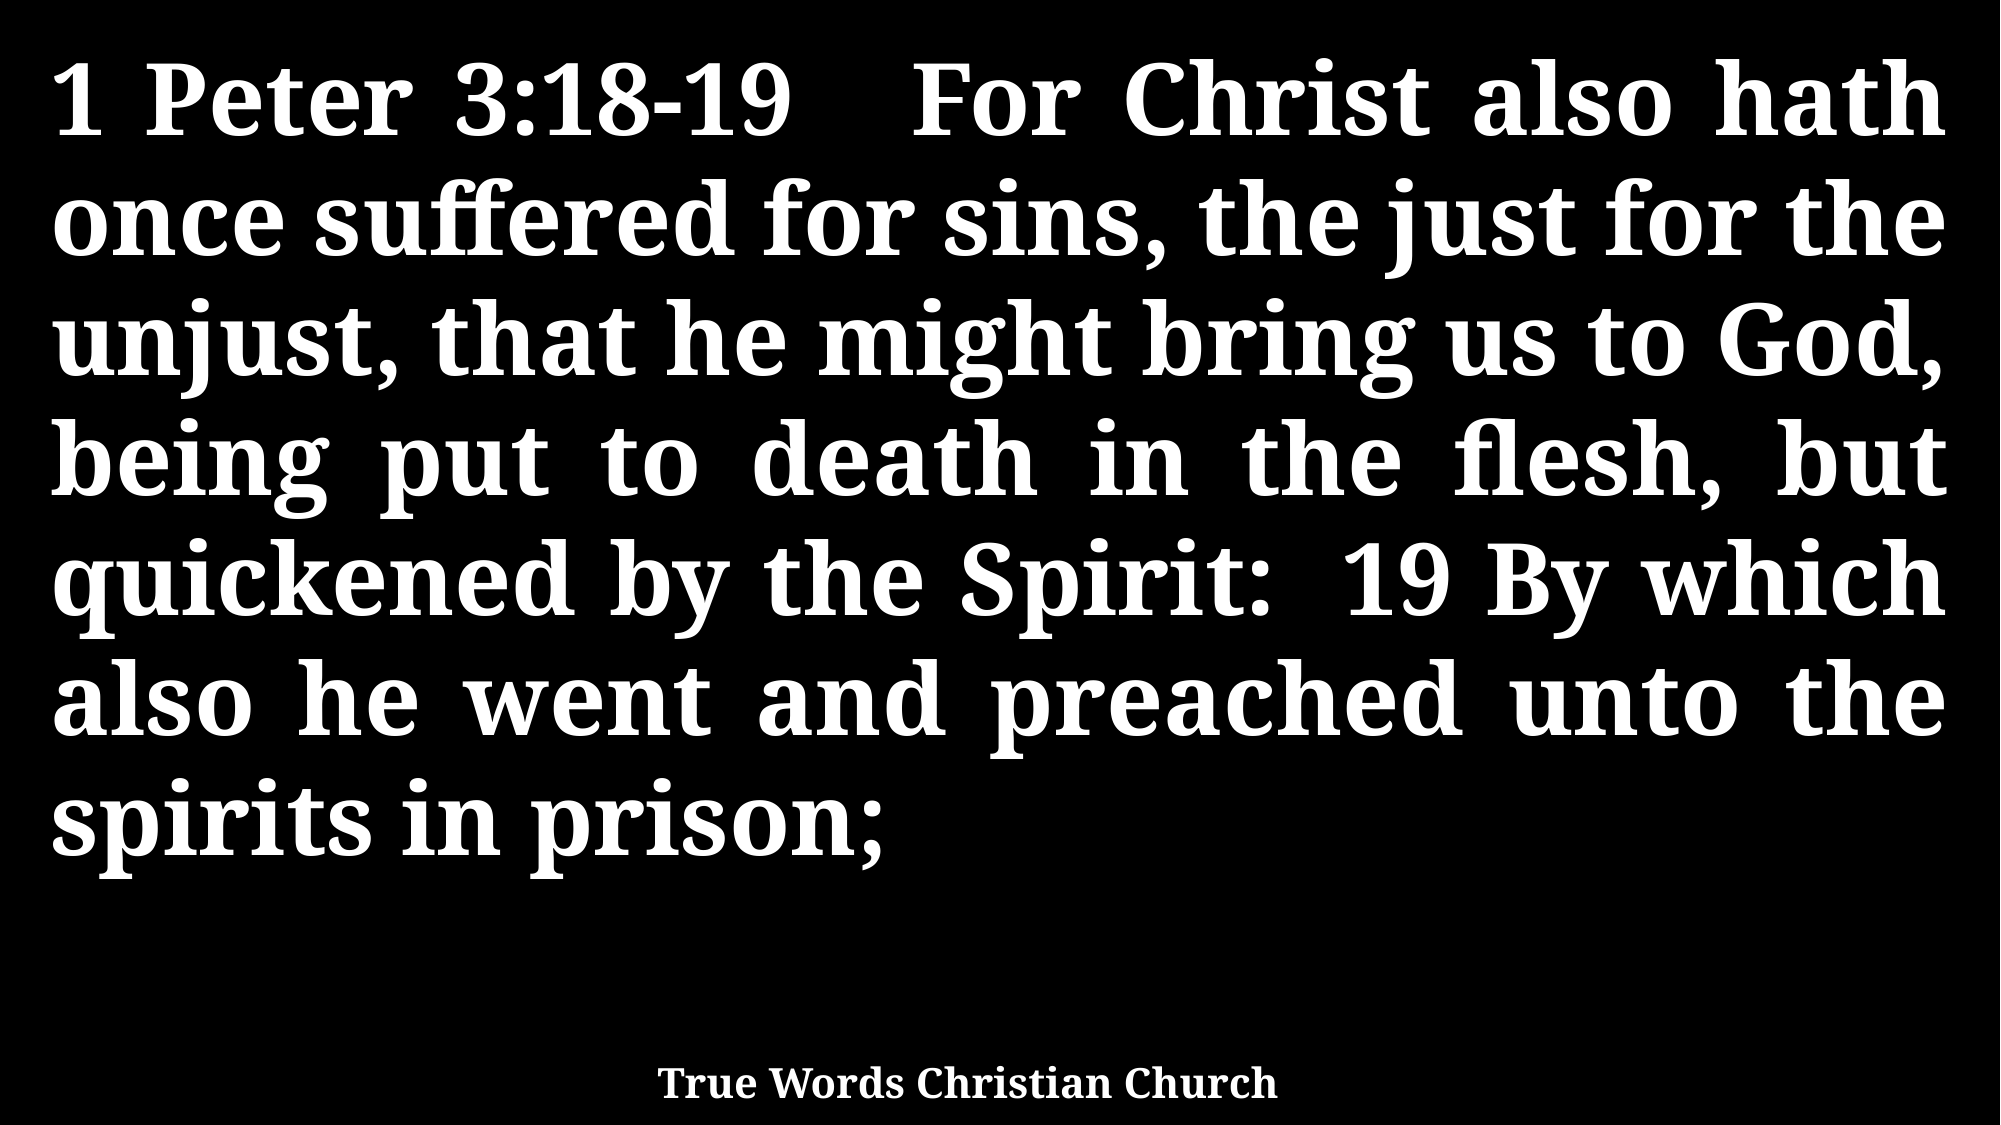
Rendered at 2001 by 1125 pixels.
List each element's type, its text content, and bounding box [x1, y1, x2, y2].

text_box True Words Christian Church [642, 1049, 1294, 1114]
text_box 1 Peter 3:18-19 For Christ also hath once suffered for sins, the just for the unjust, that he might bring us to God, being put to death in the flesh, but quickened by the Spirit: 19 By which also he went and preached unto the spirits in prison; [35, 28, 1965, 883]
